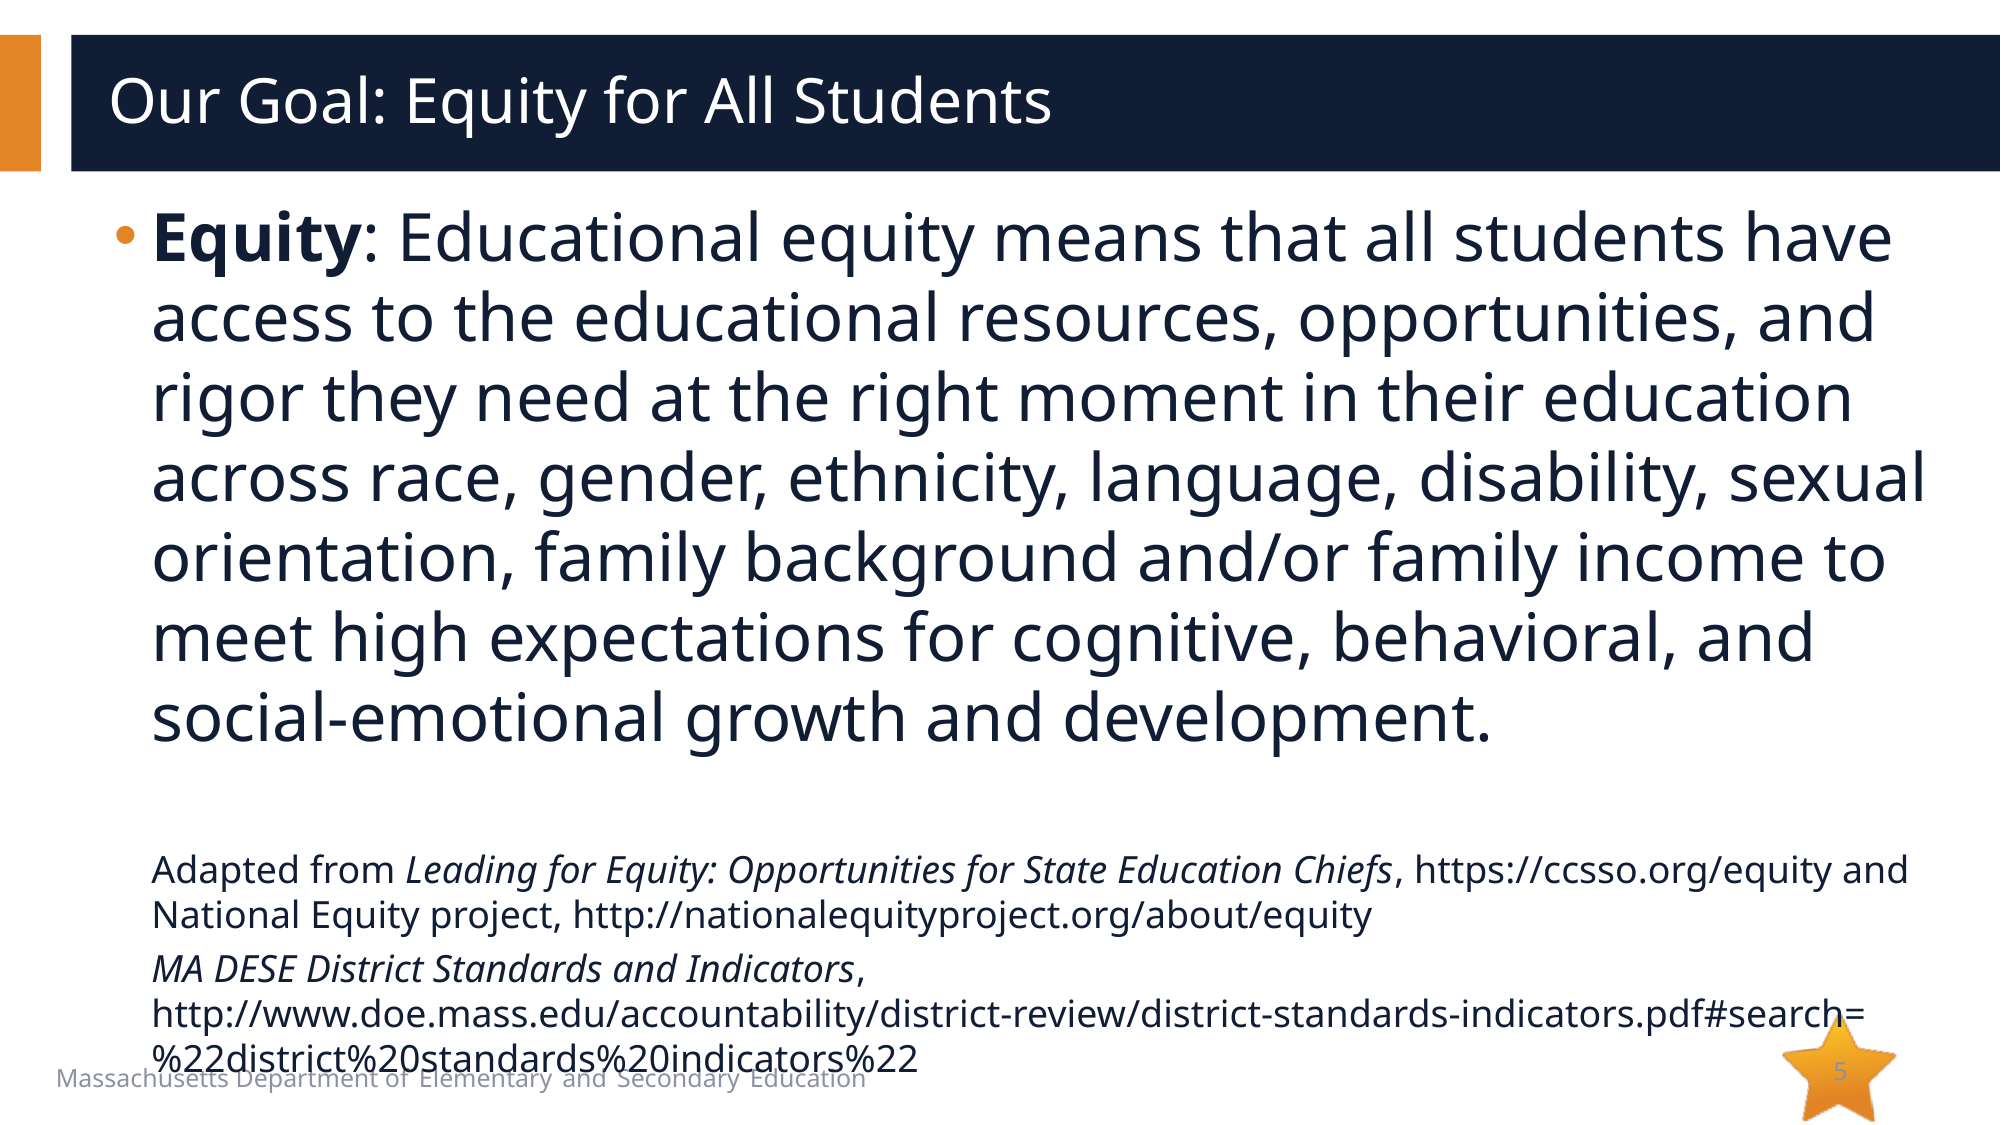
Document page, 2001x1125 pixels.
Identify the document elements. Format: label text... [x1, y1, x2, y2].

picture [1783, 1043, 1909, 1125]
list Equity: Educational equity means that all students have access to the educational resources, opportunities, and rigor they need at the right moment in their education across race, gender, ethnicity, language, disability, sexual orientation, family background and/or family income to meet high expectations for cognitive, behavioral, and social-emotional growth and development. Adapted from Leading for Equity: Opportunities for State Education Chiefs, https://ccsso.org/equity and National Equity project, http://nationalequityproject.org/about/equity MA DESE District Standards and Indicators, http://www.doe.mass.edu/accountability/district-review/district-standards-indicators.pdf#search=%22district%20standards%20indicators%22 [98, 187, 1949, 1043]
title Our Goal: Equity for All Students [93, 47, 1959, 159]
slide_number 5 [1412, 1042, 1863, 1103]
